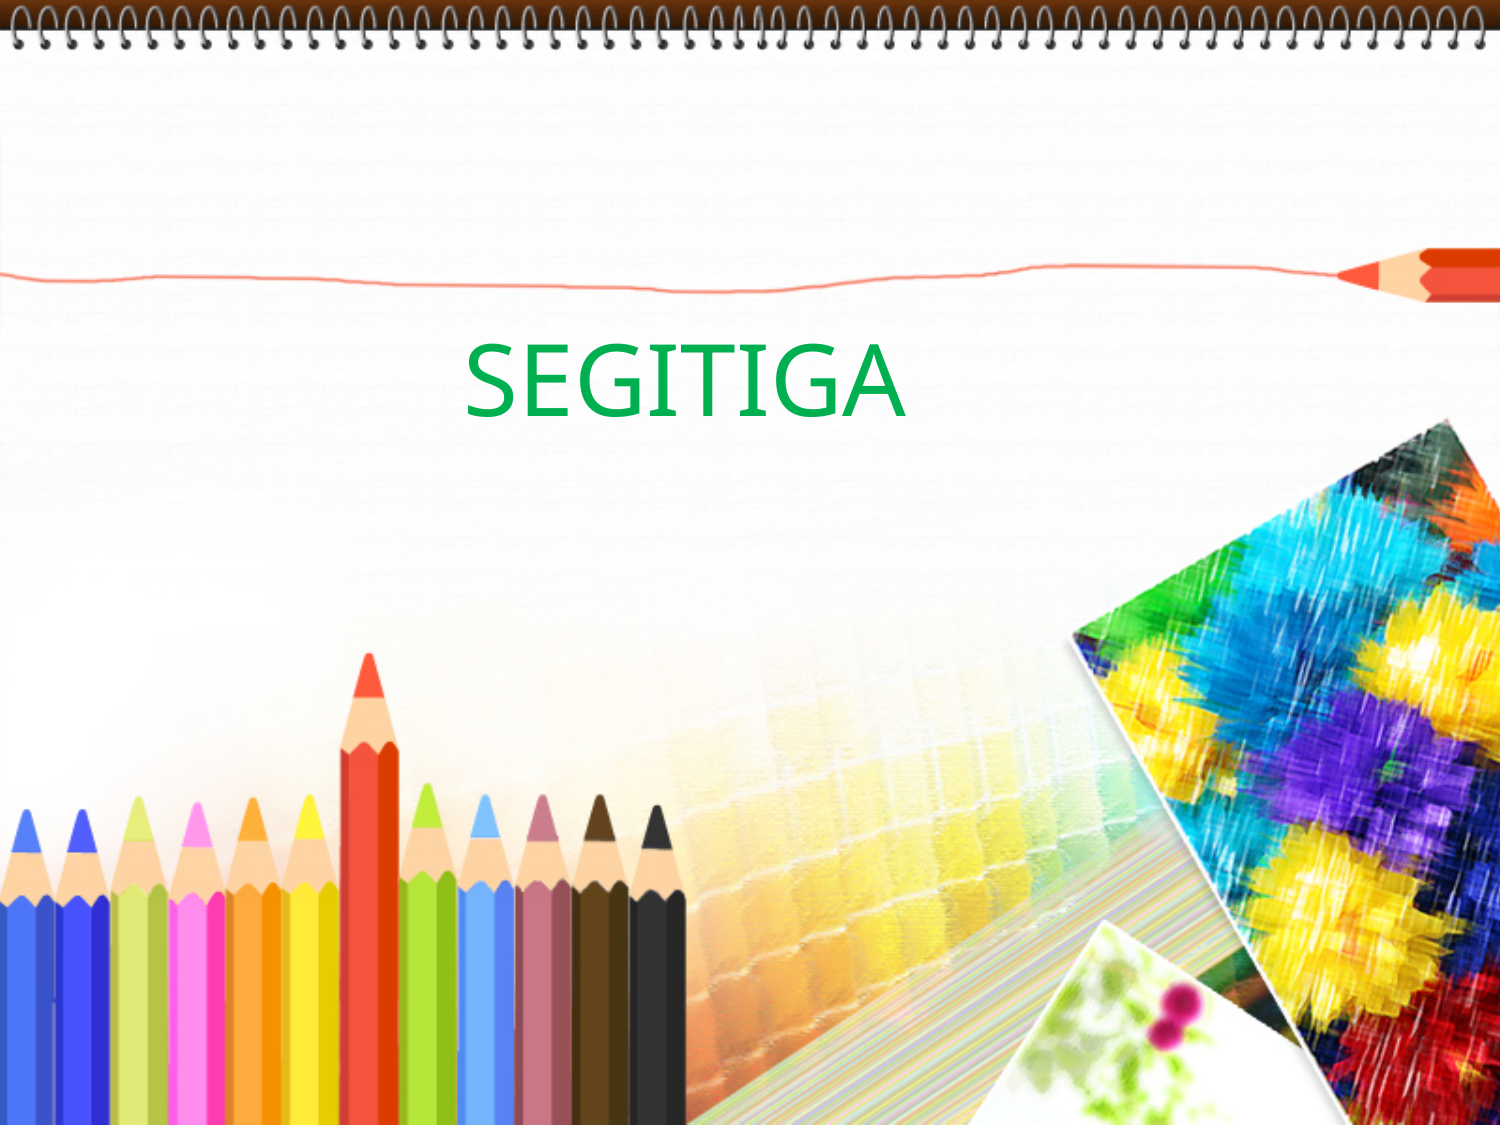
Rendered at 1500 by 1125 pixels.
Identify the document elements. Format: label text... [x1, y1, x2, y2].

picture [0, 0, 1500, 1125]
text_box SEGITIGA [58, 308, 1313, 444]
